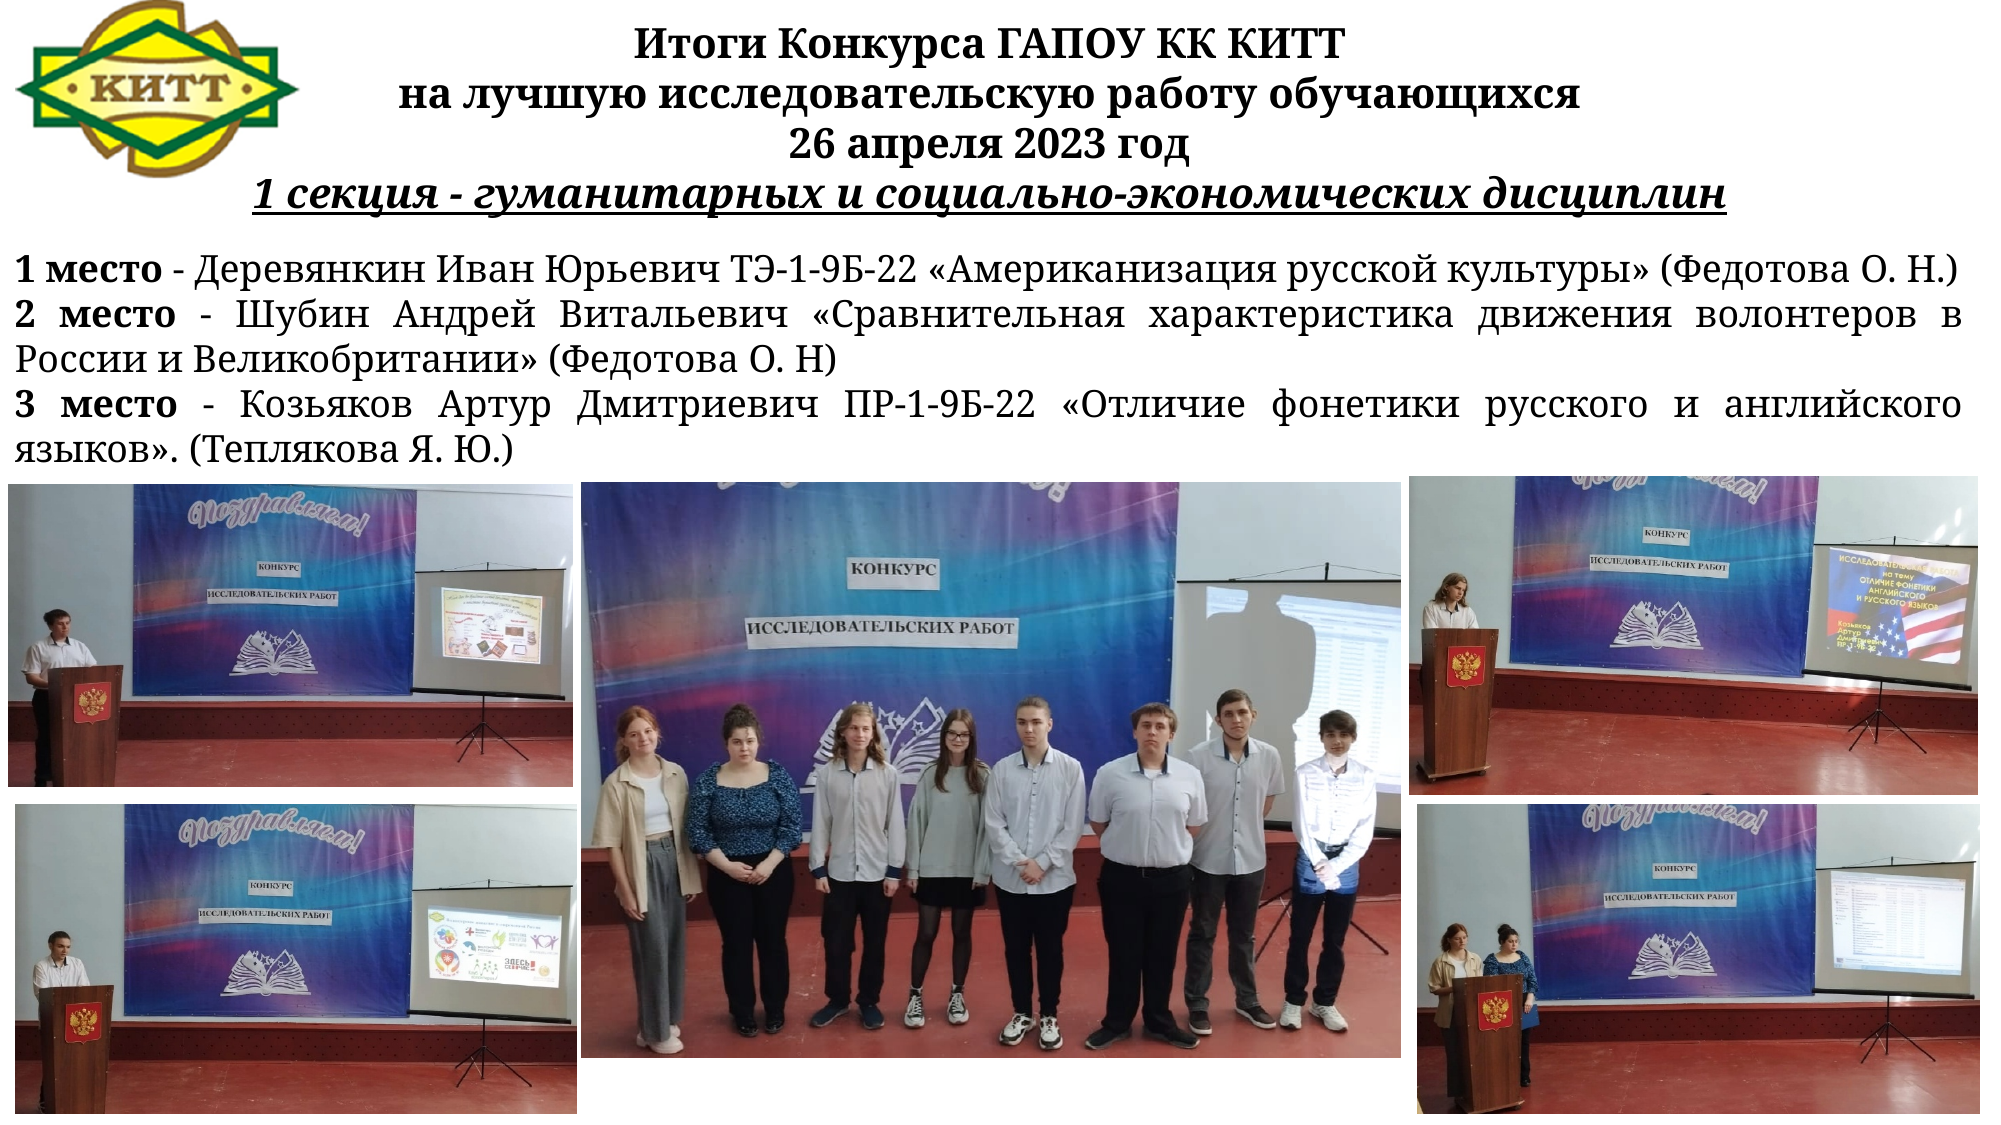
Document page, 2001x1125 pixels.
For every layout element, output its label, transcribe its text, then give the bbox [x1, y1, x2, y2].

picture [7, 484, 573, 787]
picture [15, 0, 302, 179]
picture [581, 482, 1401, 1058]
text_box Итоги Конкурса ГАПОУ КК КИТТ на лучшую исследовательскую работу обучающихся 26 апреля 2023 год 1 секция - гуманитарных и социально-экономических дисциплин 1 место - Деревянкин Иван Юрьевич ТЭ-1-9Б-22 «Американизация русской культуры» (Федотова О. Н.) 2 место - Шубин Андрей Витальевич «Сравнительная характеристика движения волонтеров в России и Великобритании» (Федотова О. Н) 3 место - Козьяков Артур Дмитриевич ПР-1-9Б-22 «Отличие фонетики русского и английского языков». (Теплякова Я. Ю.) [0, 0, 1980, 763]
picture [1417, 804, 1980, 1114]
picture [15, 804, 577, 1114]
picture [1409, 476, 1978, 795]
